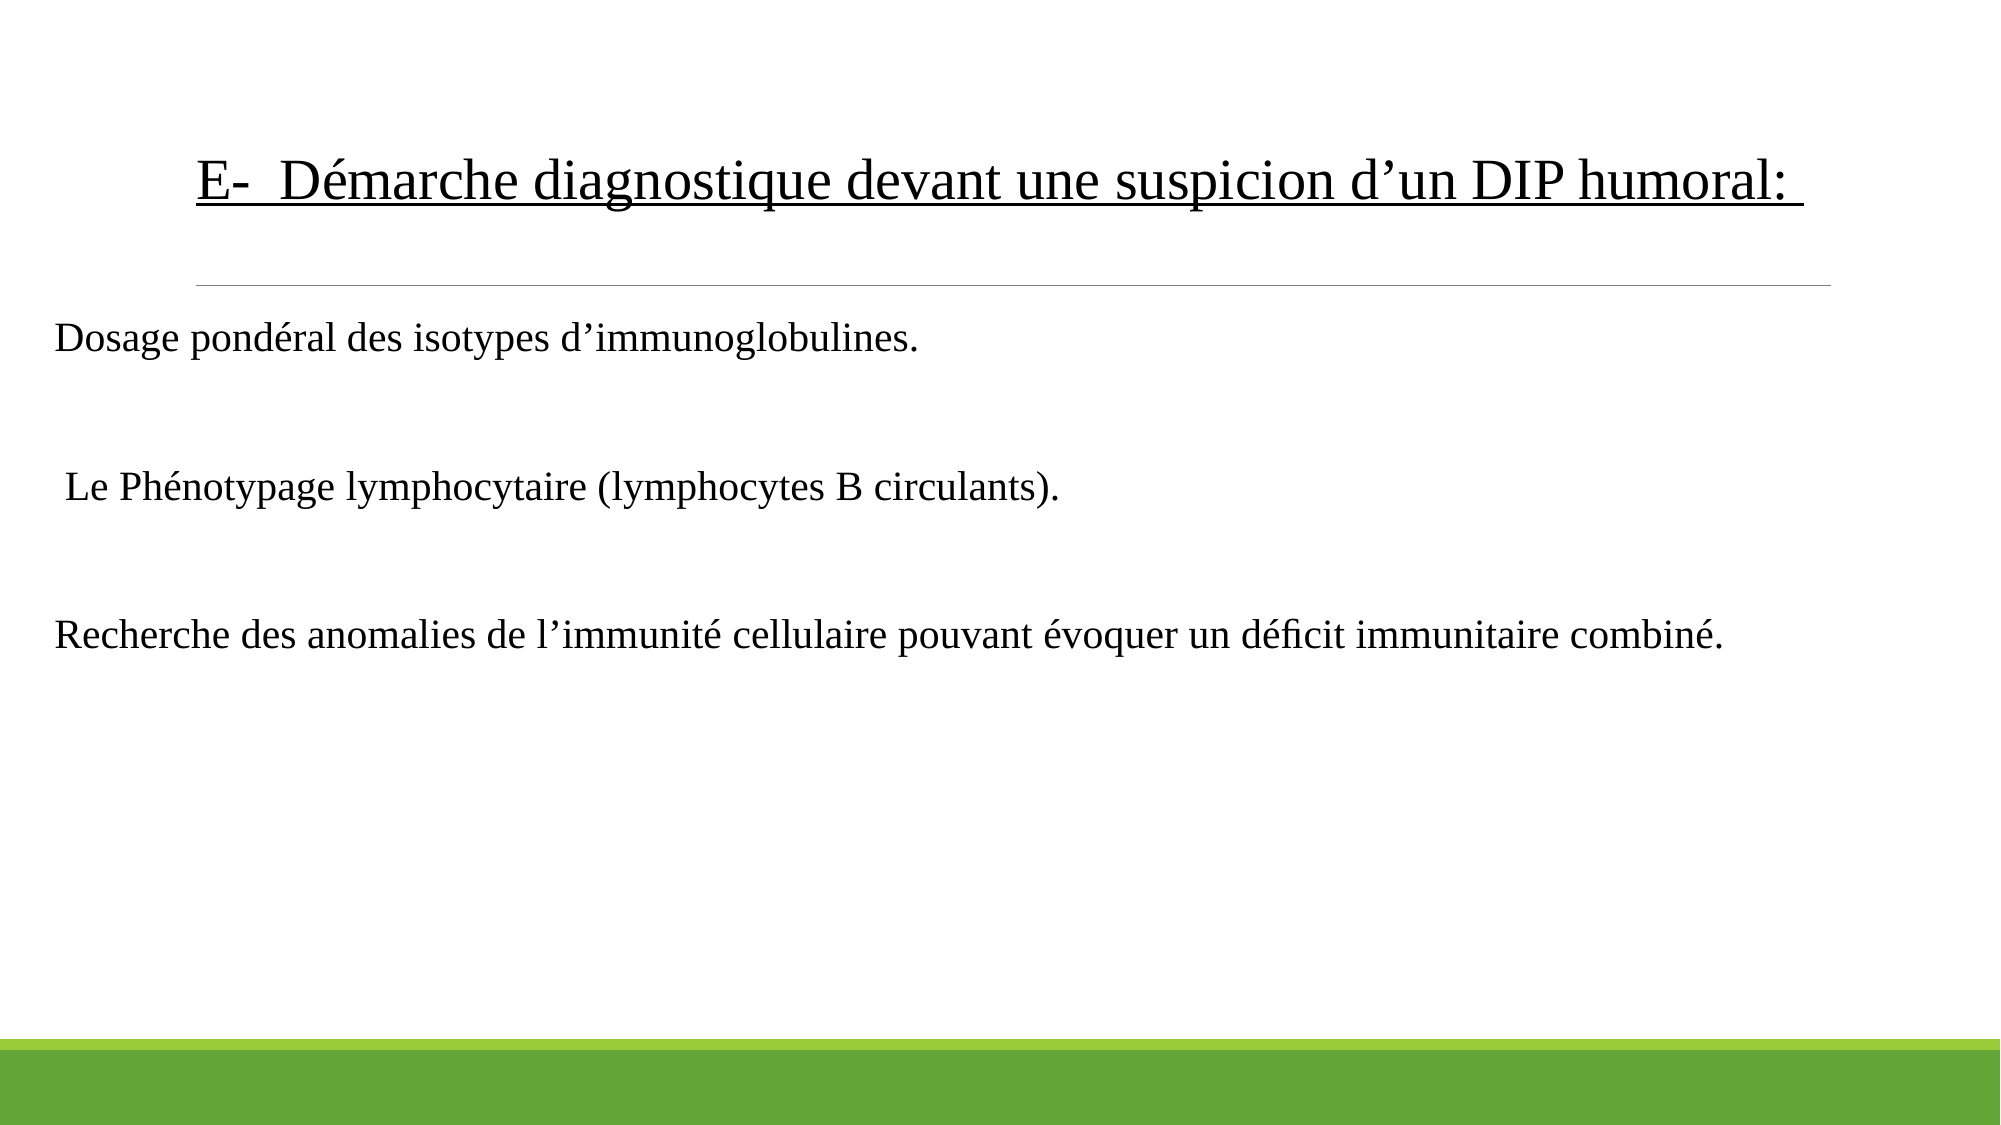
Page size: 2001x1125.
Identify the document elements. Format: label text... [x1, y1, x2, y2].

list E- Démarche diagnostique devant une suspicion d’un DIP humoral: Dosage pondéral des isotypes d’immunoglobulines. Le Phénotypage lymphocytaire (lymphocytes B circulants). Recherche des anomalies de l’immunité cellulaire pouvant évoquer un déﬁcit immunitaire combiné. [39, 42, 1961, 1034]
